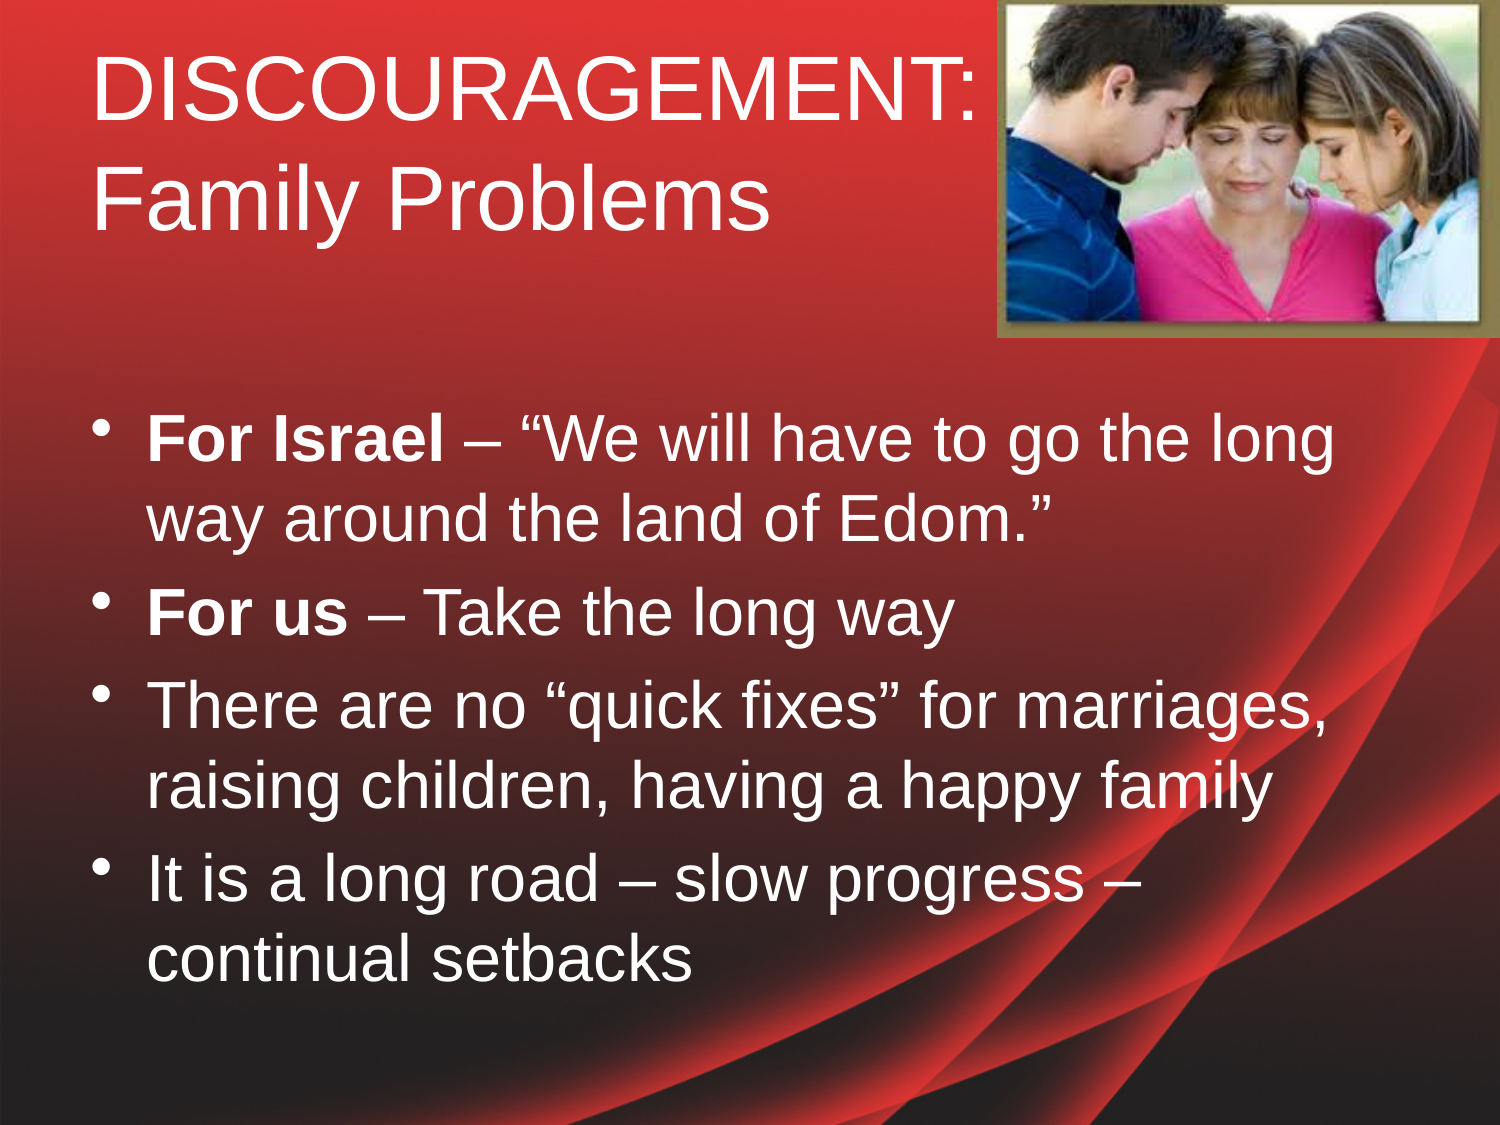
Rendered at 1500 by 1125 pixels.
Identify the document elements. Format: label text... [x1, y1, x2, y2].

picture [0, 0, 1500, 1125]
list For Israel – “We will have to go the long way around the land of Edom.” For us – Take the long way There are no “quick fixes” for marriages, raising children, having a happy family It is a long road – slow progress – continual setbacks [74, 387, 1426, 1093]
title DISCOURAGEMENT: Family Problems [74, 44, 992, 233]
